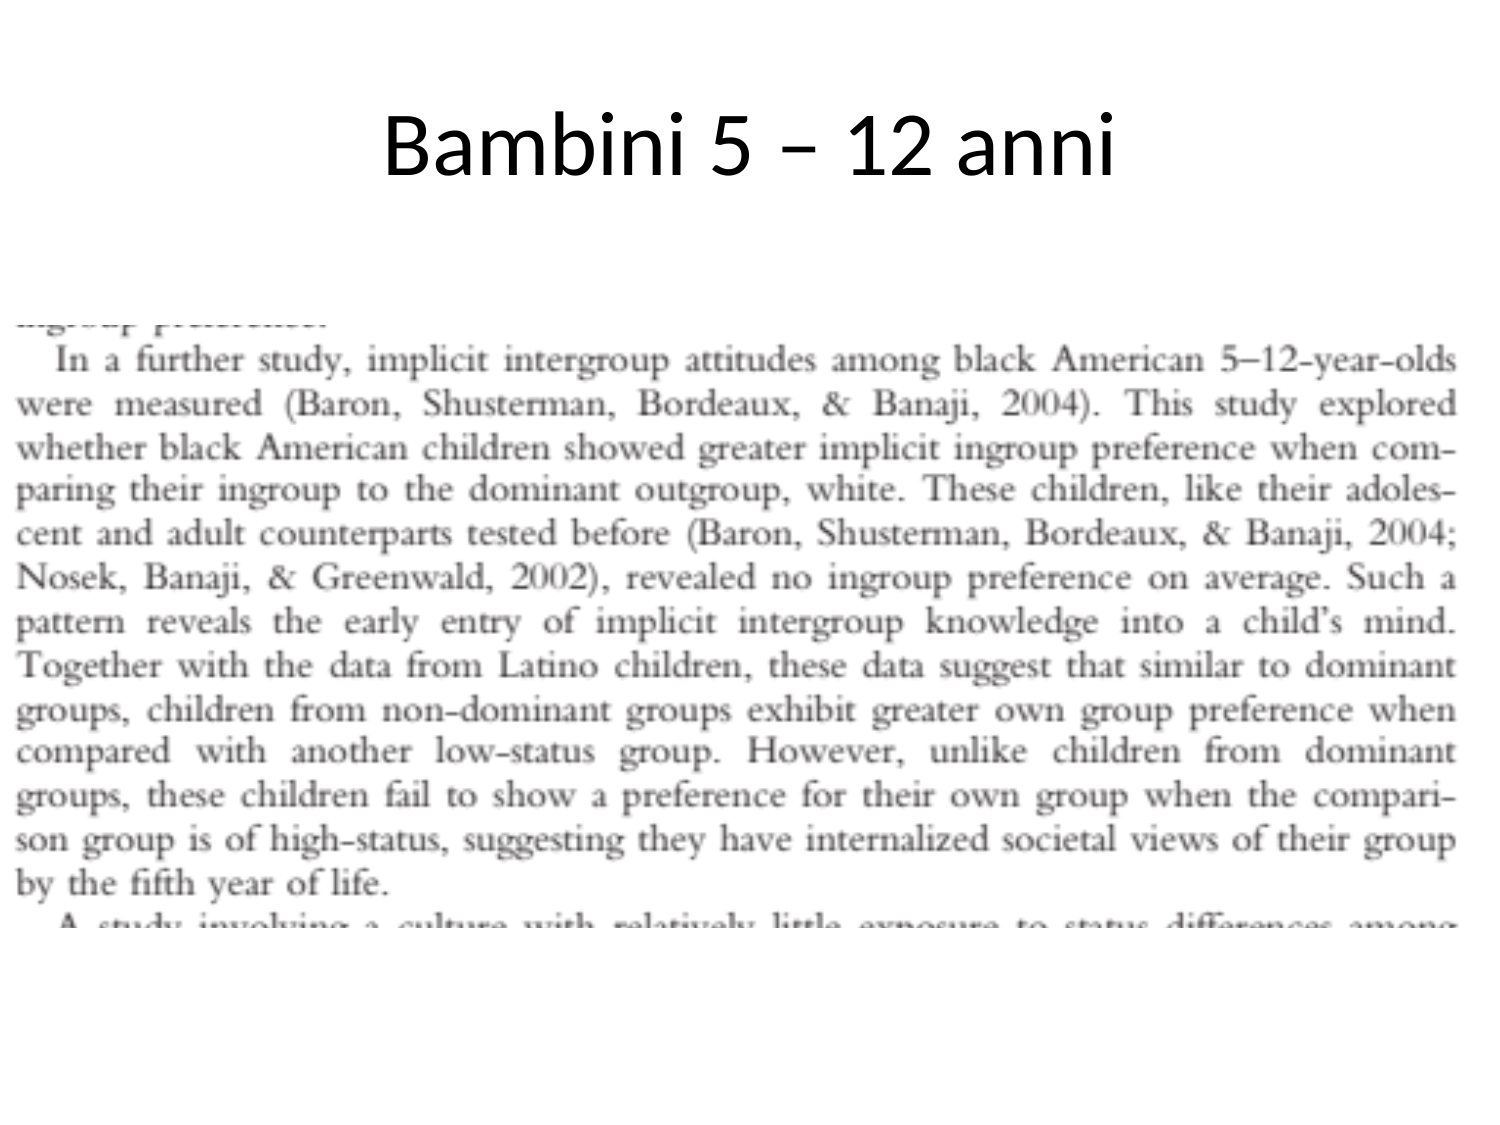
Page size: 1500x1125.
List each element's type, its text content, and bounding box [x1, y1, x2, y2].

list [0, 206, 1500, 1047]
title Bambini 5 – 12 anni [75, 45, 1425, 204]
